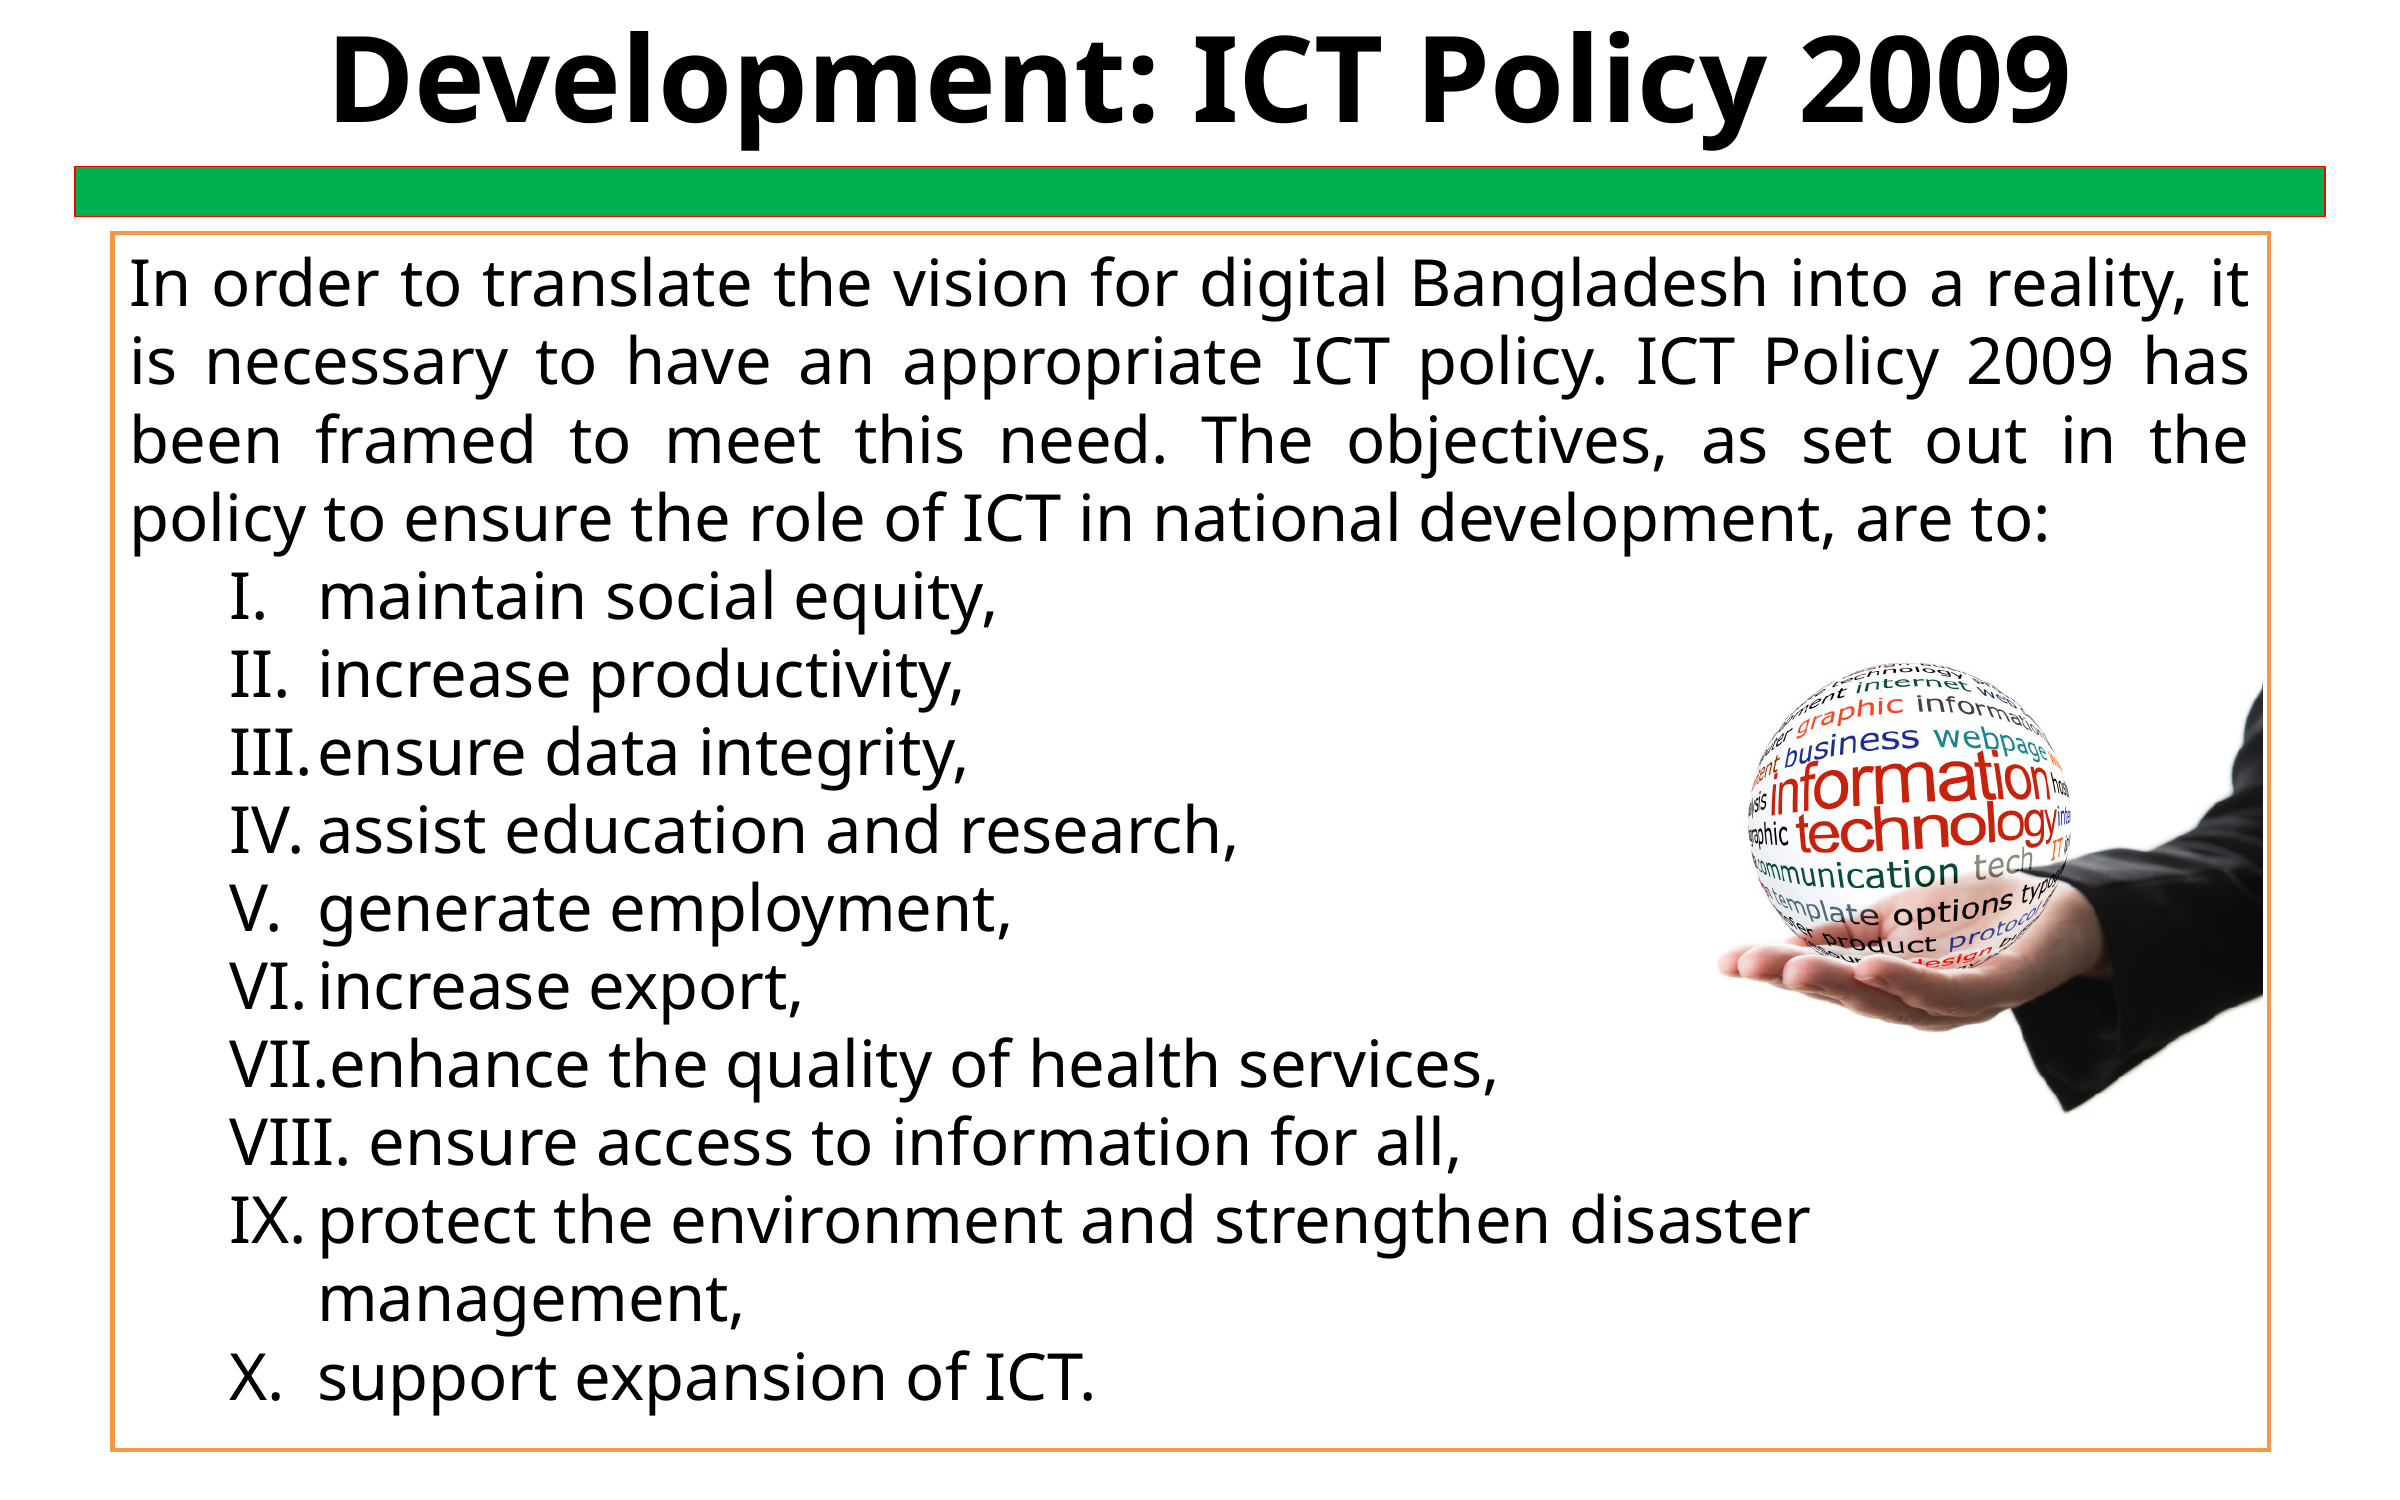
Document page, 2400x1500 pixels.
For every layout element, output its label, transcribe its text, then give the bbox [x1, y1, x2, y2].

picture [1687, 577, 2263, 1145]
text_box [74, 166, 2325, 217]
title Development: ICT Policy 2009 [187, 0, 2213, 151]
list In order to translate the vision for digital Bangladesh into a reality, it is necessary to have an appropriate ICT policy. ICT Policy 2009 has been framed to meet this need. The objectives, as set out in the policy to ensure the role of ICT in national development, are to: maintain social equity, increase productivity, ensure data integrity, assist education and research, generate employment, increase export, enhance the quality of health services, ensure access to information for all, protect the environment and strengthen disaster management, support expansion of ICT. [110, 231, 2271, 1452]
